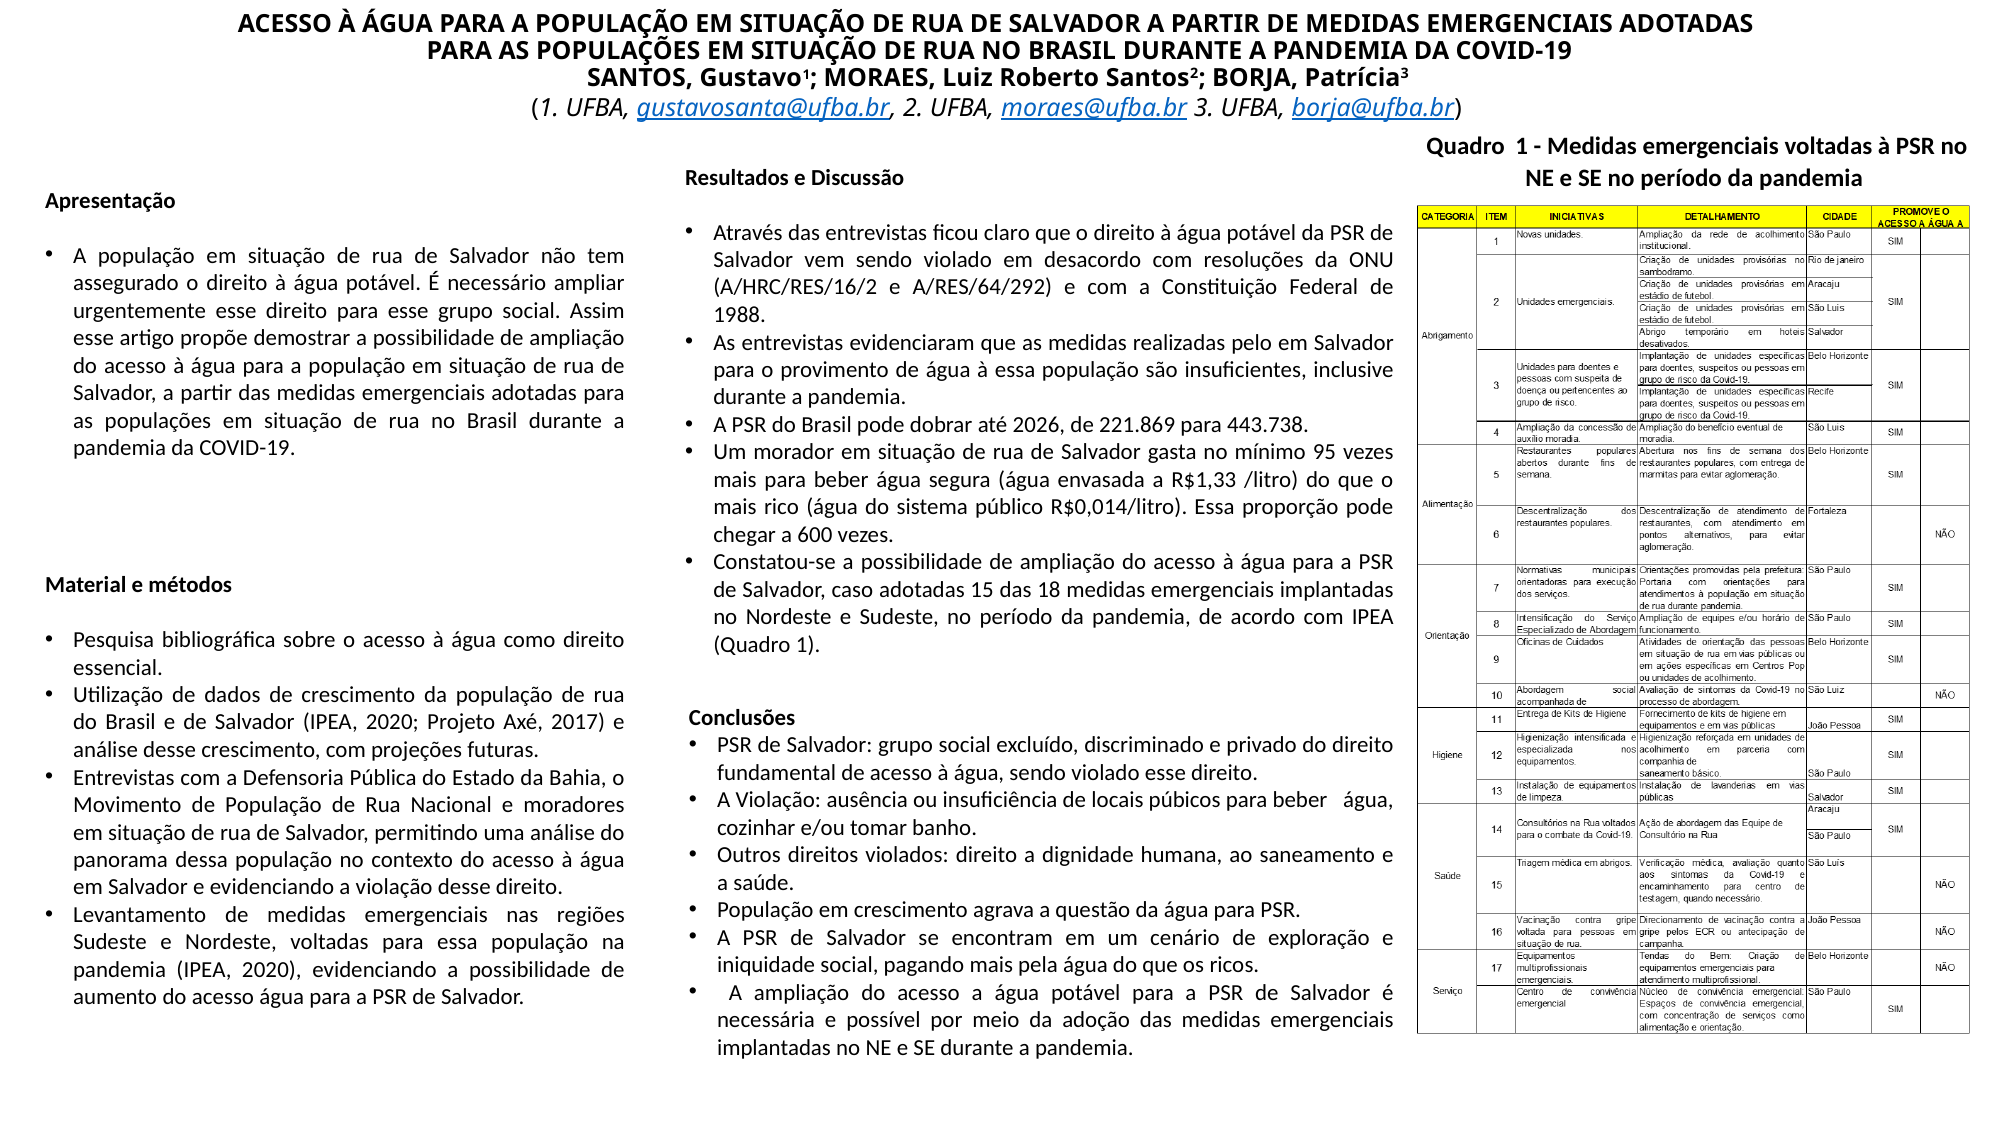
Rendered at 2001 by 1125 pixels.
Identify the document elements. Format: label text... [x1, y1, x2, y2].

text_box Quadro 1 - Medidas emergenciais voltadas à PSR no NE e SE no período da pandemia [1411, 109, 1984, 200]
text_box Conclusões PSR de Salvador: grupo social excluído, discriminado e privado do direito fundamental de acesso à água, sendo violado esse direito. A Violação: ausência ou insuficiência de locais púbicos para beber água, cozinhar e/ou tomar banho. Outros direitos violados: direito a dignidade humana, ao saneamento e a saúde. População em crescimento agrava a questão da água para PSR. A PSR de Salvador se encontram em um cenário de exploração e iniquidade social, pagando mais pela água do que os ricos. A ampliação do acesso a água potável para a PSR de Salvador é necessária e possível por meio da adoção das medidas emergenciais implantadas no NE e SE durante a pandemia. [674, 695, 1410, 1067]
title ACESSO À ÁGUA PARA A POPULAÇÃO EM SITUAÇÃO DE RUA DE SALVADOR A PARTIR DE MEDIDAS EMERGENCIAIS ADOTADAS PARA AS POPULAÇÕES EM SITUAÇÃO DE RUA NO BRASIL DURANTE A PANDEMIA DA COVID-19 SANTOS, Gustavo1; MORAES, Luiz Roberto Santos2; BORJA, Patrícia3 (1. UFBA, gustavosanta@ufba.br, 2. UFBA, moraes@ufba.br 3. UFBA, borja@ufba.br) [48, 0, 1952, 130]
picture [1417, 200, 1970, 1034]
text_box Resultados e Discussão Através das entrevistas ficou claro que o direito à água potável da PSR de Salvador vem sendo violado em desacordo com resoluções da ONU (A/HRC/RES/16/2 e A/RES/64/292) e com a Constituição Federal de 1988. As entrevistas evidenciaram que as medidas realizadas pelo em Salvador para o provimento de água à essa população são insuficientes, inclusive durante a pandemia. A PSR do Brasil pode dobrar até 2026, de 221.869 para 443.738. Um morador em situação de rua de Salvador gasta no mínimo 95 vezes mais para beber água segura (água envasada a R$1,33 /litro) do que o mais rico (água do sistema público R$0,014/litro). Essa proporção pode chegar a 600 vezes. Constatou-se a possibilidade de ampliação do acesso à água para a PSR de Salvador, caso adotadas 15 das 18 medidas emergenciais implantadas no Nordeste e Sudeste, no período da pandemia, de acordo com IPEA (Quadro 1). [670, 154, 1410, 664]
text_box Material e métodos Pesquisa bibliográfica sobre o acesso à água como direito essencial. Utilização de dados de crescimento da população de rua do Brasil e de Salvador (IPEA, 2020; Projeto Axé, 2017) e análise desse crescimento, com projeções futuras. Entrevistas com a Defensoria Pública do Estado da Bahia, o Movimento de População de Rua Nacional e moradores em situação de rua de Salvador, permitindo uma análise do panorama dessa população no contexto do acesso à água em Salvador e evidenciando a violação desse direito. Levantamento de medidas emergenciais nas regiões Sudeste e Nordeste, voltadas para essa população na pandemia (IPEA, 2020), evidenciando a possibilidade de aumento do acesso água para a PSR de Salvador. [30, 562, 641, 1045]
text_box Apresentação A população em situação de rua de Salvador não tem assegurado o direito à água potável. É necessário ampliar urgentemente esse direito para esse grupo social. Assim esse artigo propõe demostrar a possibilidade de ampliação do acesso à água para a população em situação de rua de Salvador, a partir das medidas emergenciais adotadas para as populações em situação de rua no Brasil durante a pandemia da COVID-19. [30, 178, 641, 468]
